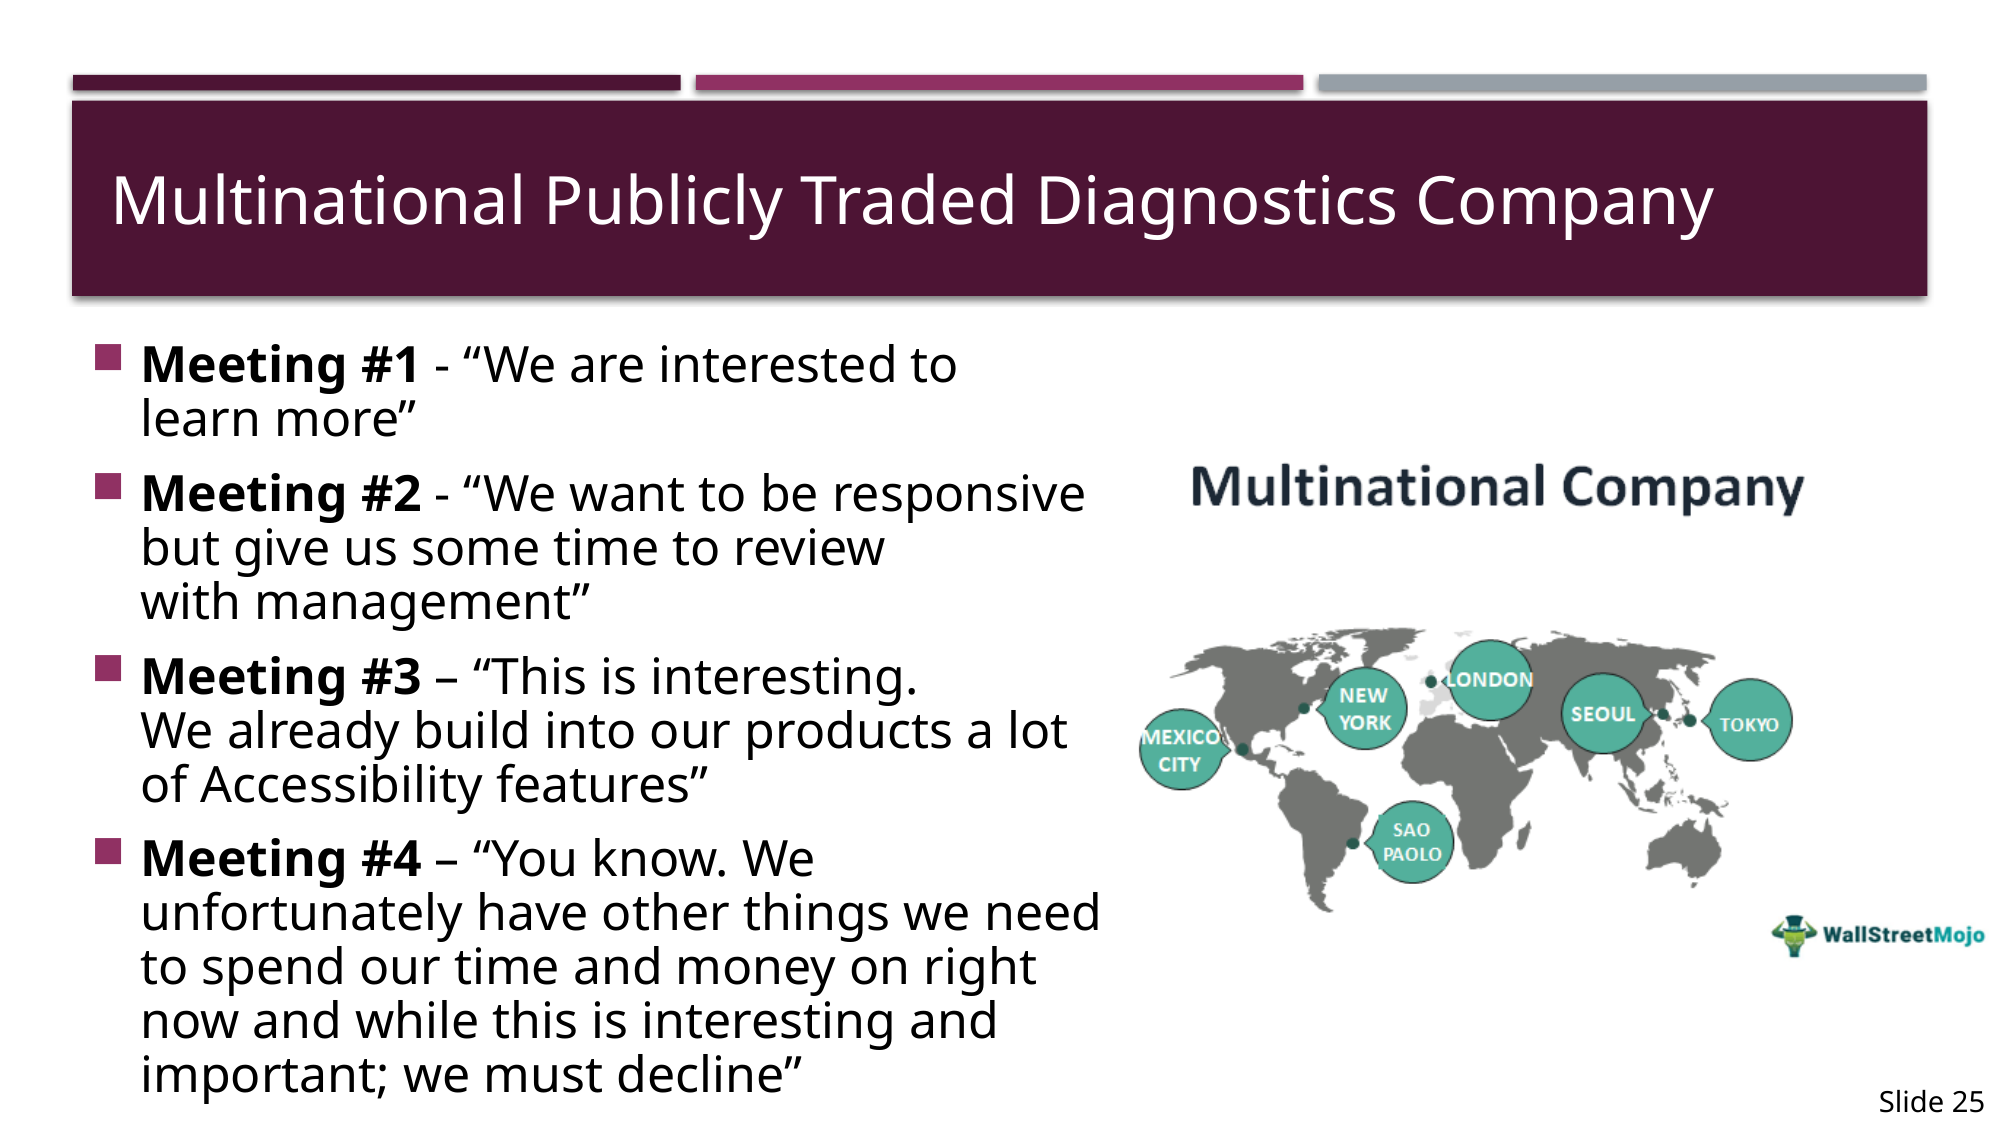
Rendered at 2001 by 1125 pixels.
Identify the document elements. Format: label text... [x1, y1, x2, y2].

list Meeting #1 - “We are interested to learn more” Meeting #2 - “We want to be responsive but give us some time to review with management” Meeting #3 – “This is interesting. We already build into our products a lot of Accessibility features” Meeting #4 – “You know. We unfortunately have other things we need to spend our time and money on right now and while this is interesting and important; we must decline” [75, 302, 1133, 1048]
text_box Slide 25 [1827, 1065, 2000, 1125]
title Multinational Publicly Traded Diagnostics Company [95, 115, 1905, 282]
picture [1132, 441, 1993, 977]
